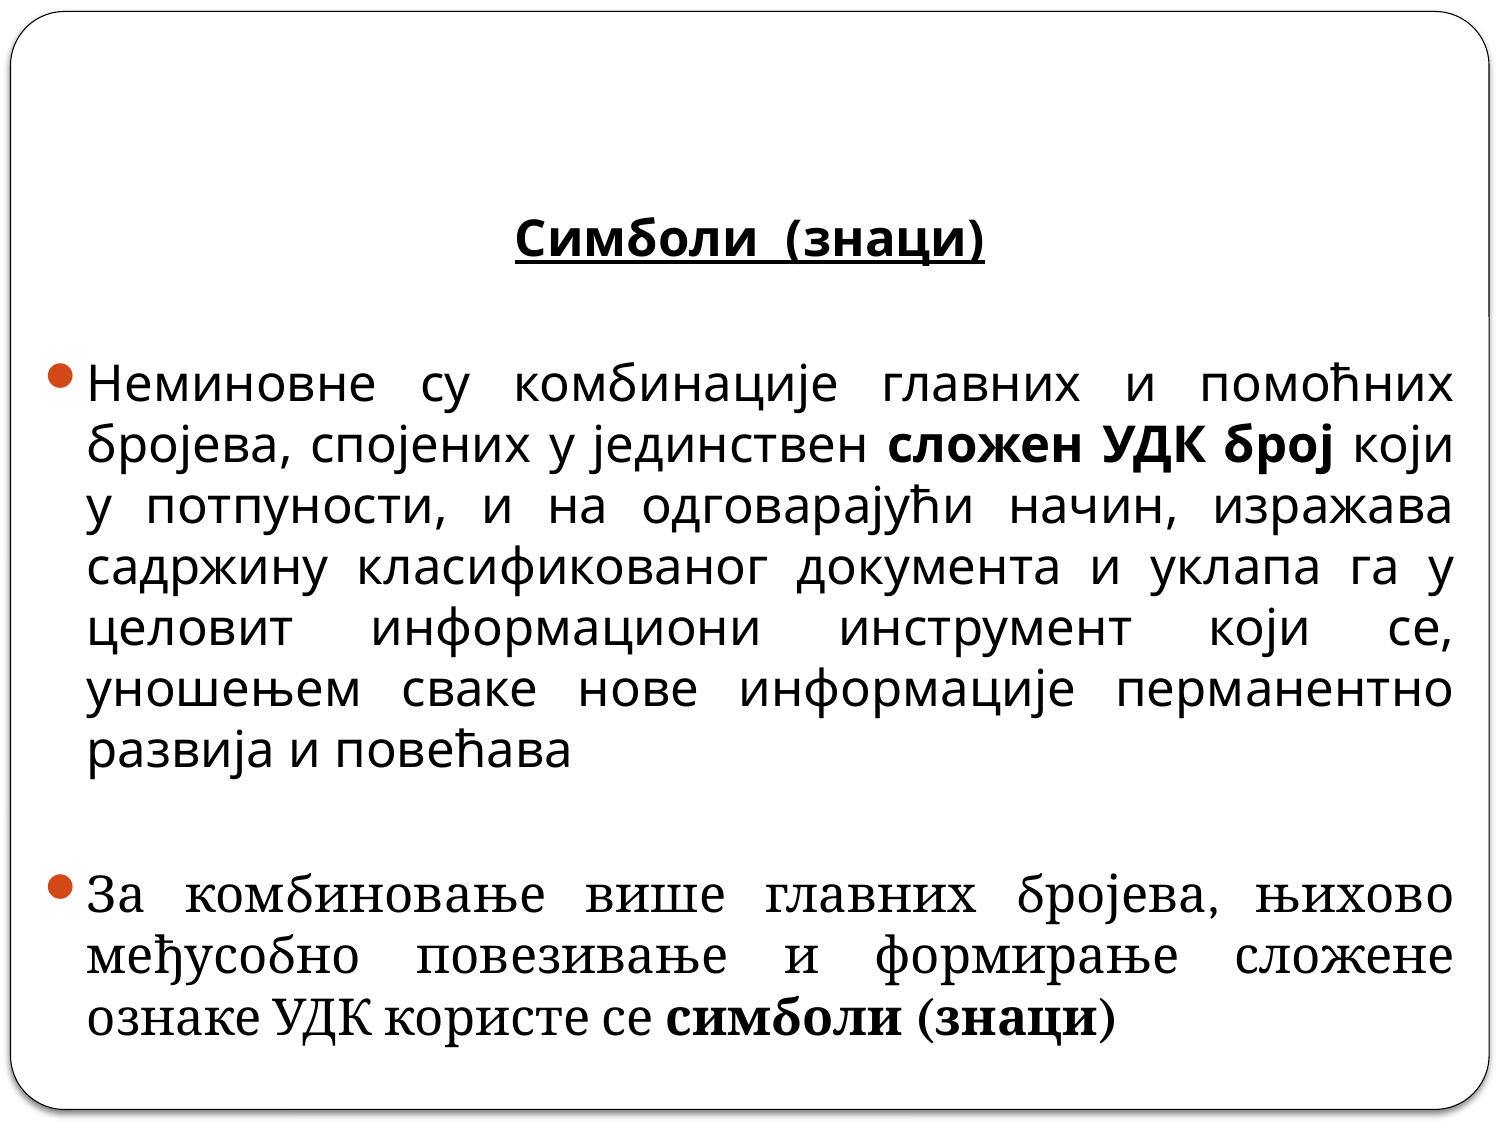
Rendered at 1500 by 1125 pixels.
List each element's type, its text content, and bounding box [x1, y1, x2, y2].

list Симболи (знаци) Неминовне су комбинације главних и помоћних бројева, спојених у јединствен сложен УДК број који у потпуности, и на одговарајући начин, изражава садржину класификованог документа и уклапа га у целовит информациони инструмент који се, уношењем сваке нове информације перманентно развија и повећава За комбиновање више главних бројева, њихово међусобно повезивање и формирање сложене ознаке УДК користе се симболи (знаци) [29, 125, 1471, 1055]
